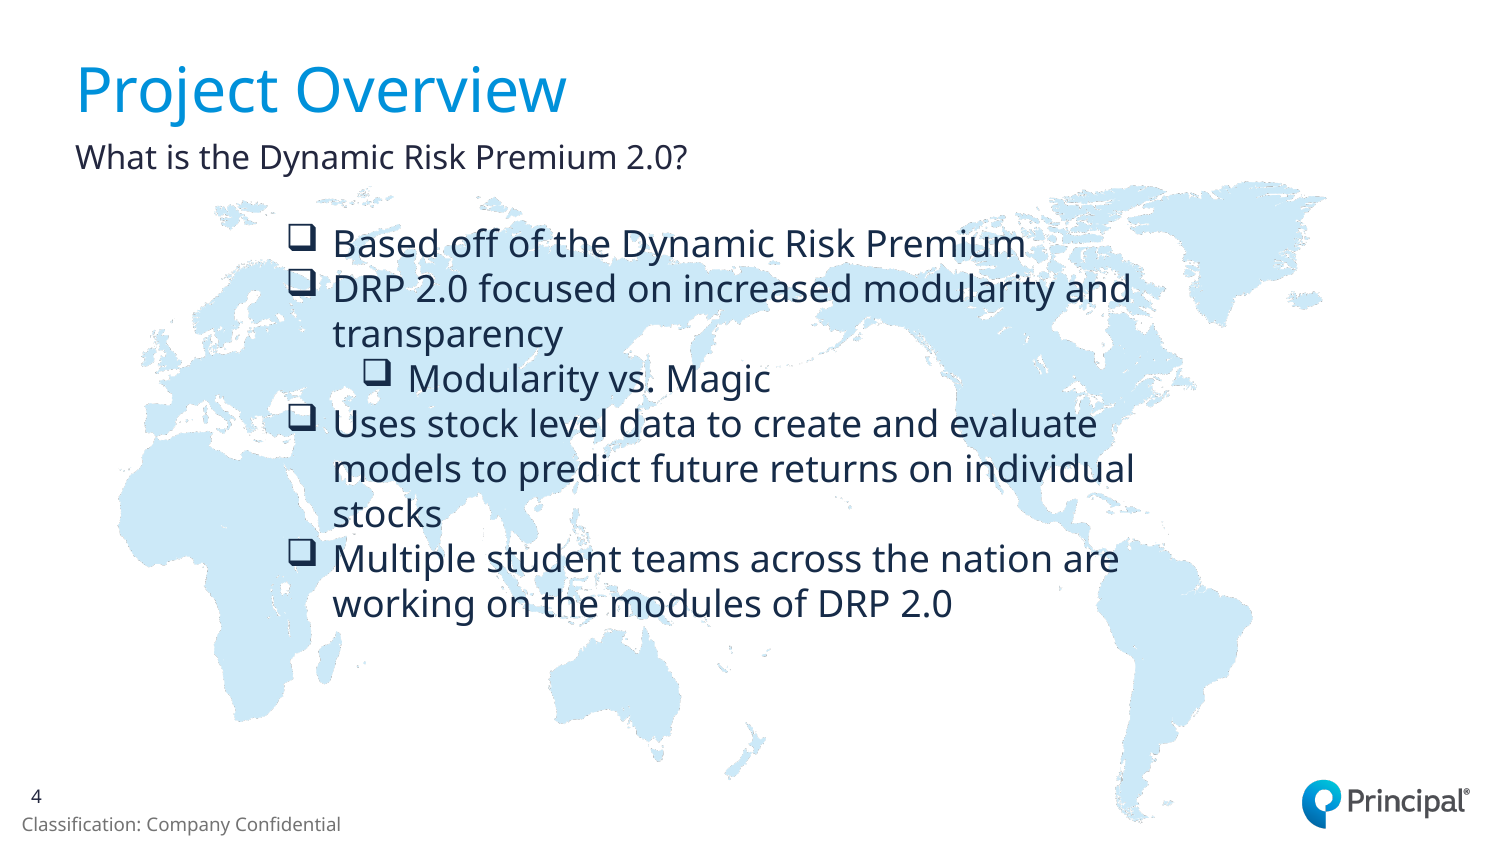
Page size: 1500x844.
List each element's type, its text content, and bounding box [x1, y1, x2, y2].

title Project Overview [75, 64, 1425, 136]
picture [74, 138, 1471, 844]
slide_number 4 [31, 765, 74, 811]
list What is the Dynamic Risk Premium 2.0? [75, 136, 1425, 168]
